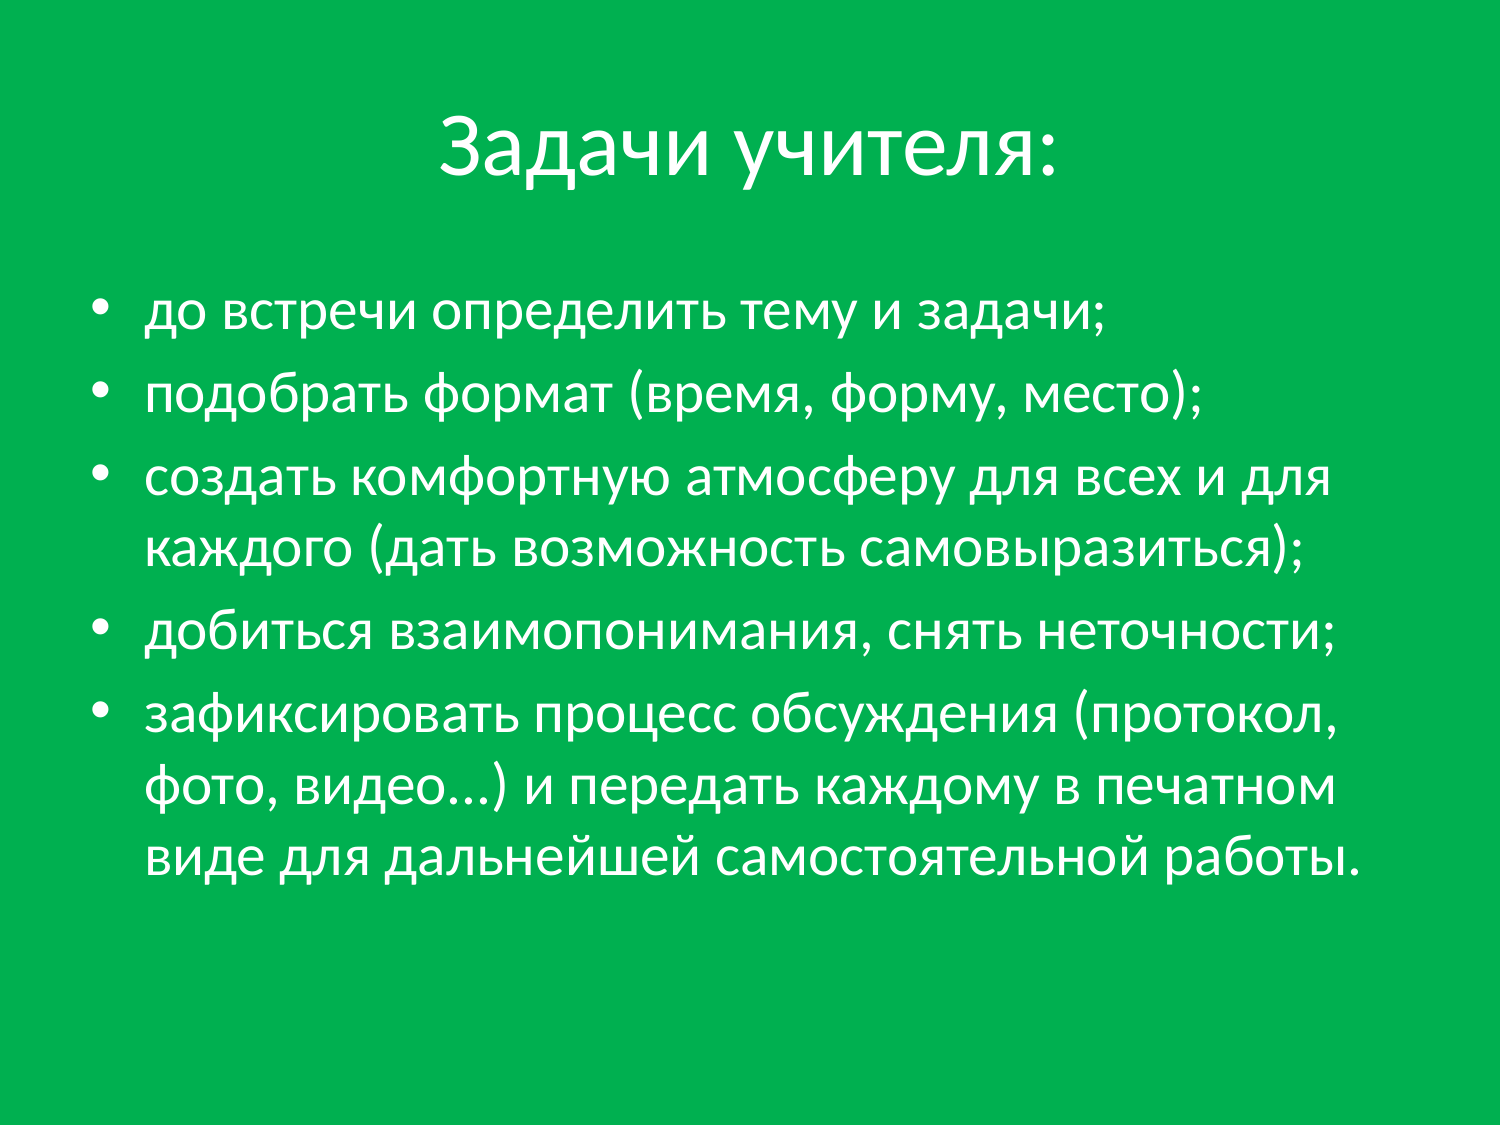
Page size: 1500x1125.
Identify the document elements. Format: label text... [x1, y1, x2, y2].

title Задачи учителя: [75, 45, 1425, 233]
list до встречи определить тему и задачи; подобрать формат (время, форму, место); создать комфортную атмосферу для всех и для каждого (дать возможность самовыразиться); добиться взаимопонимания, снять неточности; зафиксировать процесс обсуждения (протокол, фото, видео...) и передать каждому в печатном виде для дальнейшей самостоятельной работы. [75, 262, 1425, 1005]
